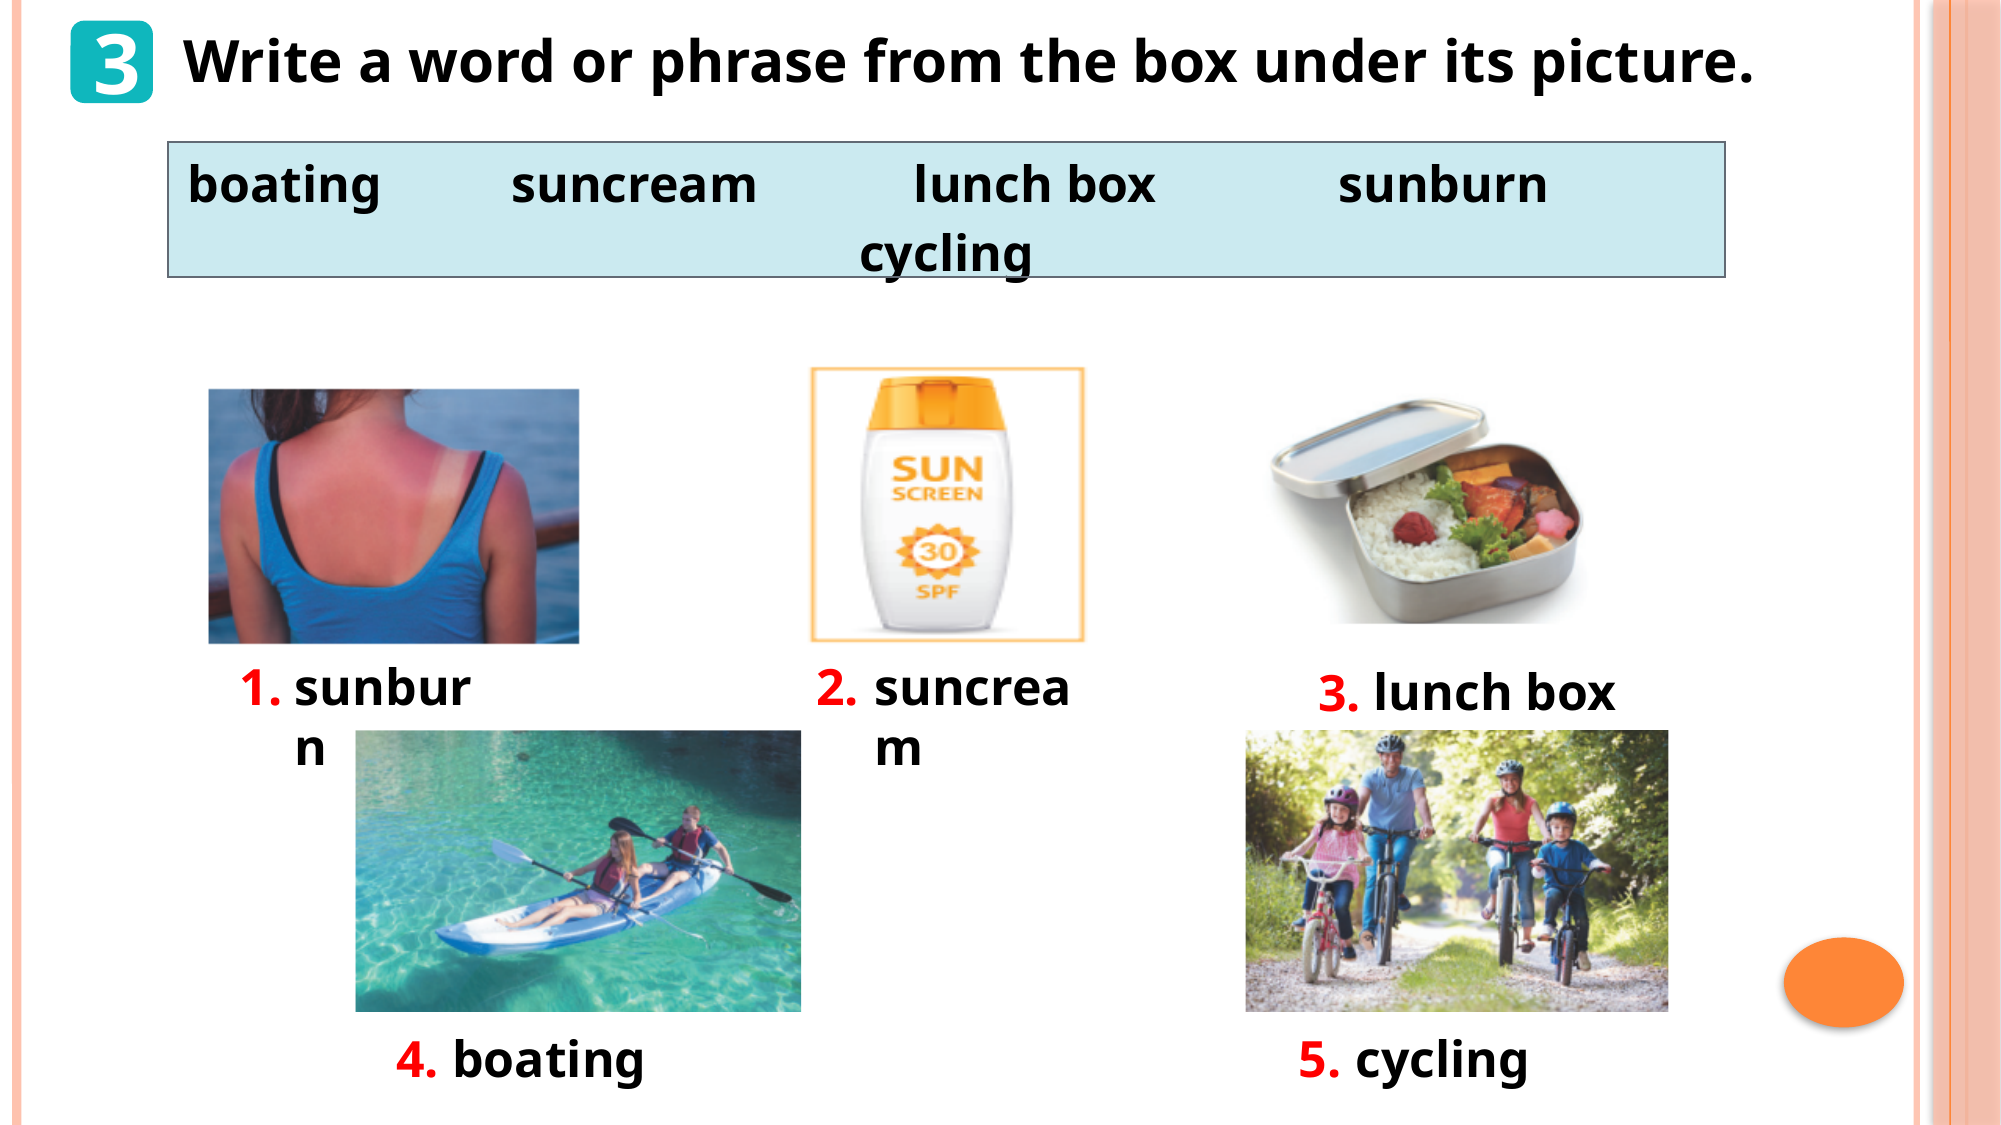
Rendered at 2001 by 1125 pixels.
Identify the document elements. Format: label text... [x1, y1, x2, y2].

text_box cycling [1359, 1022, 1620, 1095]
text_box 3 [79, 3, 145, 119]
picture [800, 362, 1094, 649]
text_box sunburn [280, 657, 515, 783]
text_box 2. [801, 656, 876, 723]
text_box boating [457, 1022, 717, 1095]
text_box 5. [1284, 1022, 1359, 1095]
text_box 1. [224, 657, 300, 723]
picture [1245, 730, 1670, 1013]
text_box [145, 19, 156, 104]
picture [1245, 388, 1620, 632]
text_box lunch box [1378, 653, 1646, 727]
text_box suncream [859, 647, 1130, 783]
picture [205, 388, 581, 649]
table_header boating suncream lunch box sunburn cycling [169, 143, 1724, 276]
text_box 4. [381, 1022, 457, 1096]
text_box [68, 19, 79, 105]
picture [354, 730, 802, 1013]
text_box 3. [1303, 653, 1378, 727]
text_box Write a word or phrase from the box under its picture. [168, 16, 1865, 102]
